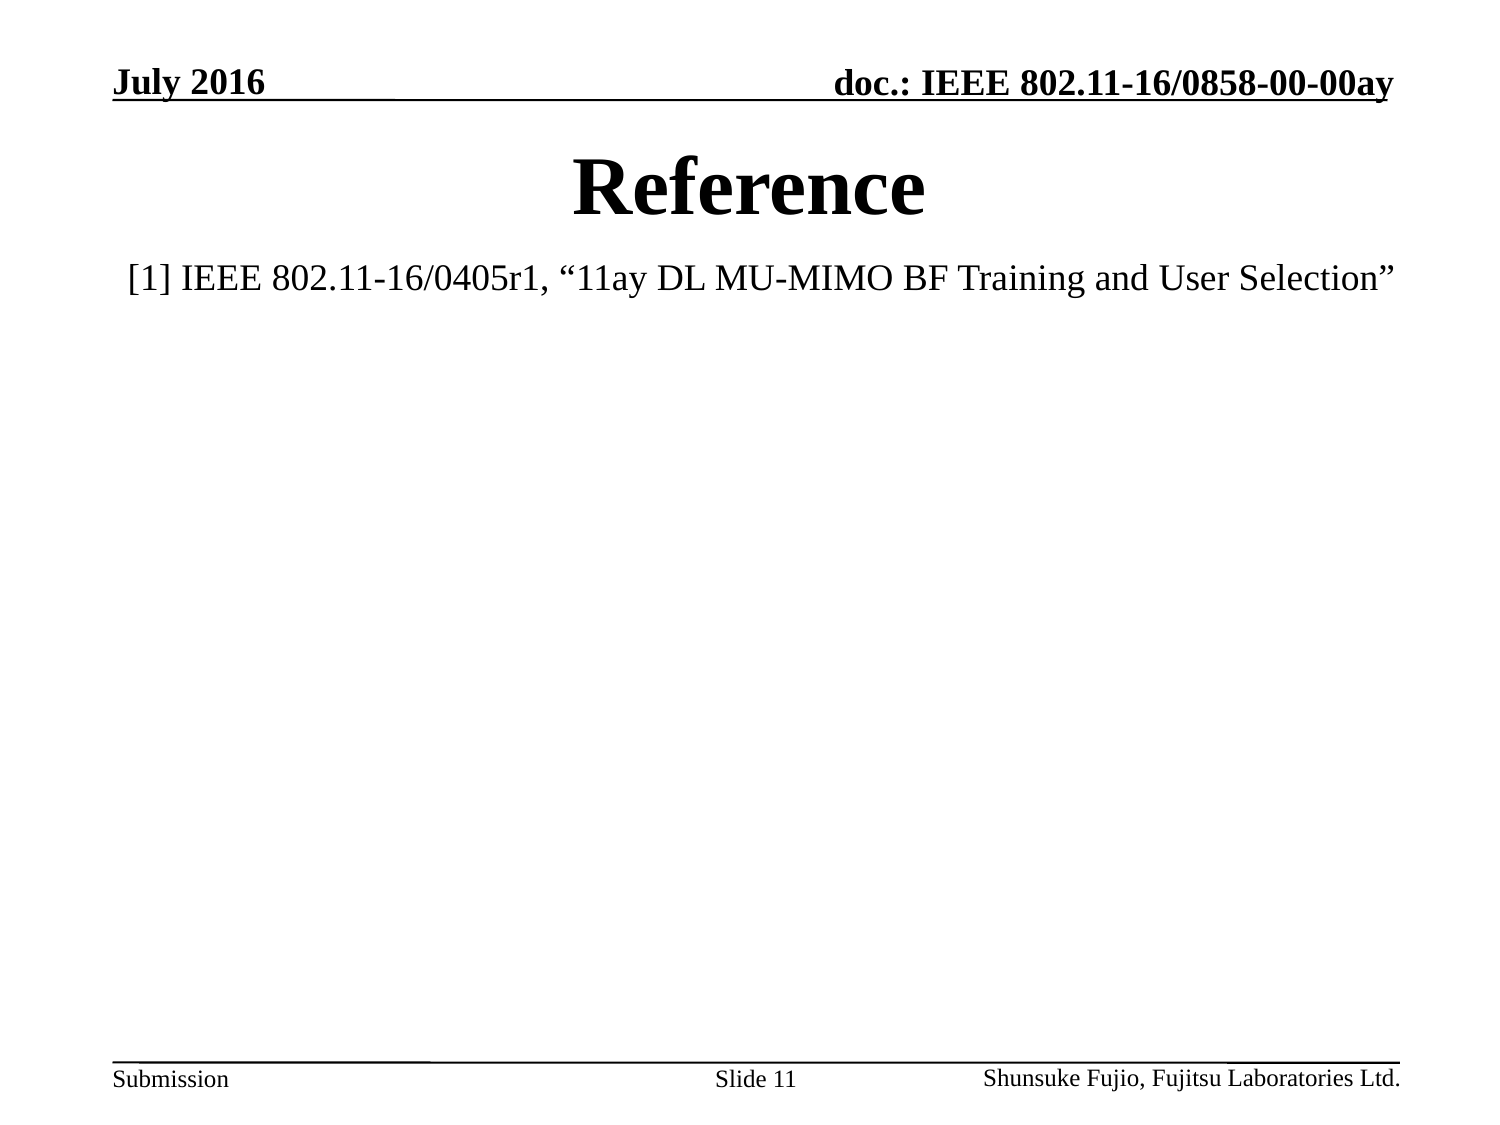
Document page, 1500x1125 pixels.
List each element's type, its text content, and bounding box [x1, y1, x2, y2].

slide_number Slide 11 [712, 1061, 800, 1123]
title Reference [112, 112, 1388, 245]
text_box [1] IEEE 802.11-16/0405r1, “11ay DL MU-MIMO BF Training and User Selection” [112, 245, 1494, 919]
